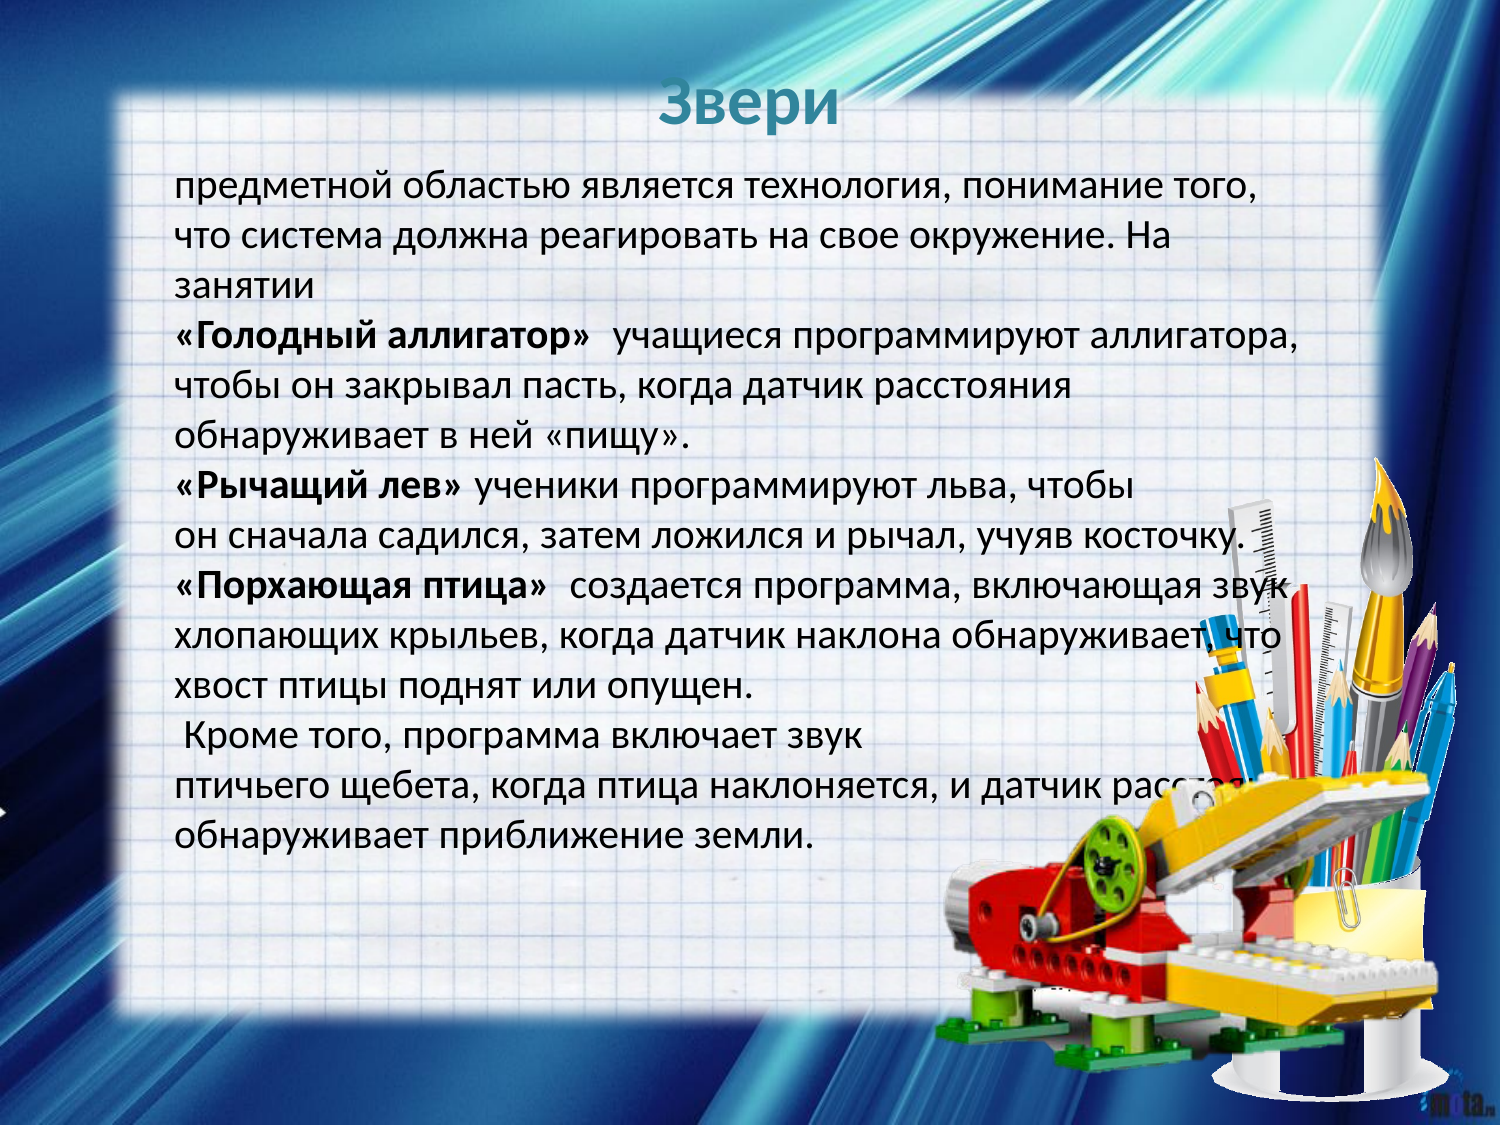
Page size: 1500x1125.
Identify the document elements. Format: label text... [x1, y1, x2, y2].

picture [0, 0, 1500, 1125]
text_box предметной областью является технология, понимание того, что система должна реагировать на свое окружение. На занятии «Голодный аллигатор» учащиеся программируют аллигатора, чтобы он закрывал пасть, когда датчик расстояния обнаруживает в ней «пищу». «Рычащий лев» ученики программируют льва, чтобы он сначала садился, затем ложился и рычал, учуяв косточку. «Порхающая птица» создается программа, включающая звук хлопающих крыльев, когда датчик наклона обнаруживает, что хвост птицы поднят или опущен. Кроме того, программа включает звук птичьего щебета, когда птица наклоняется, и датчик расстояния обнаруживает приближение земли. [159, 148, 1329, 864]
title Звери [75, 45, 1425, 233]
